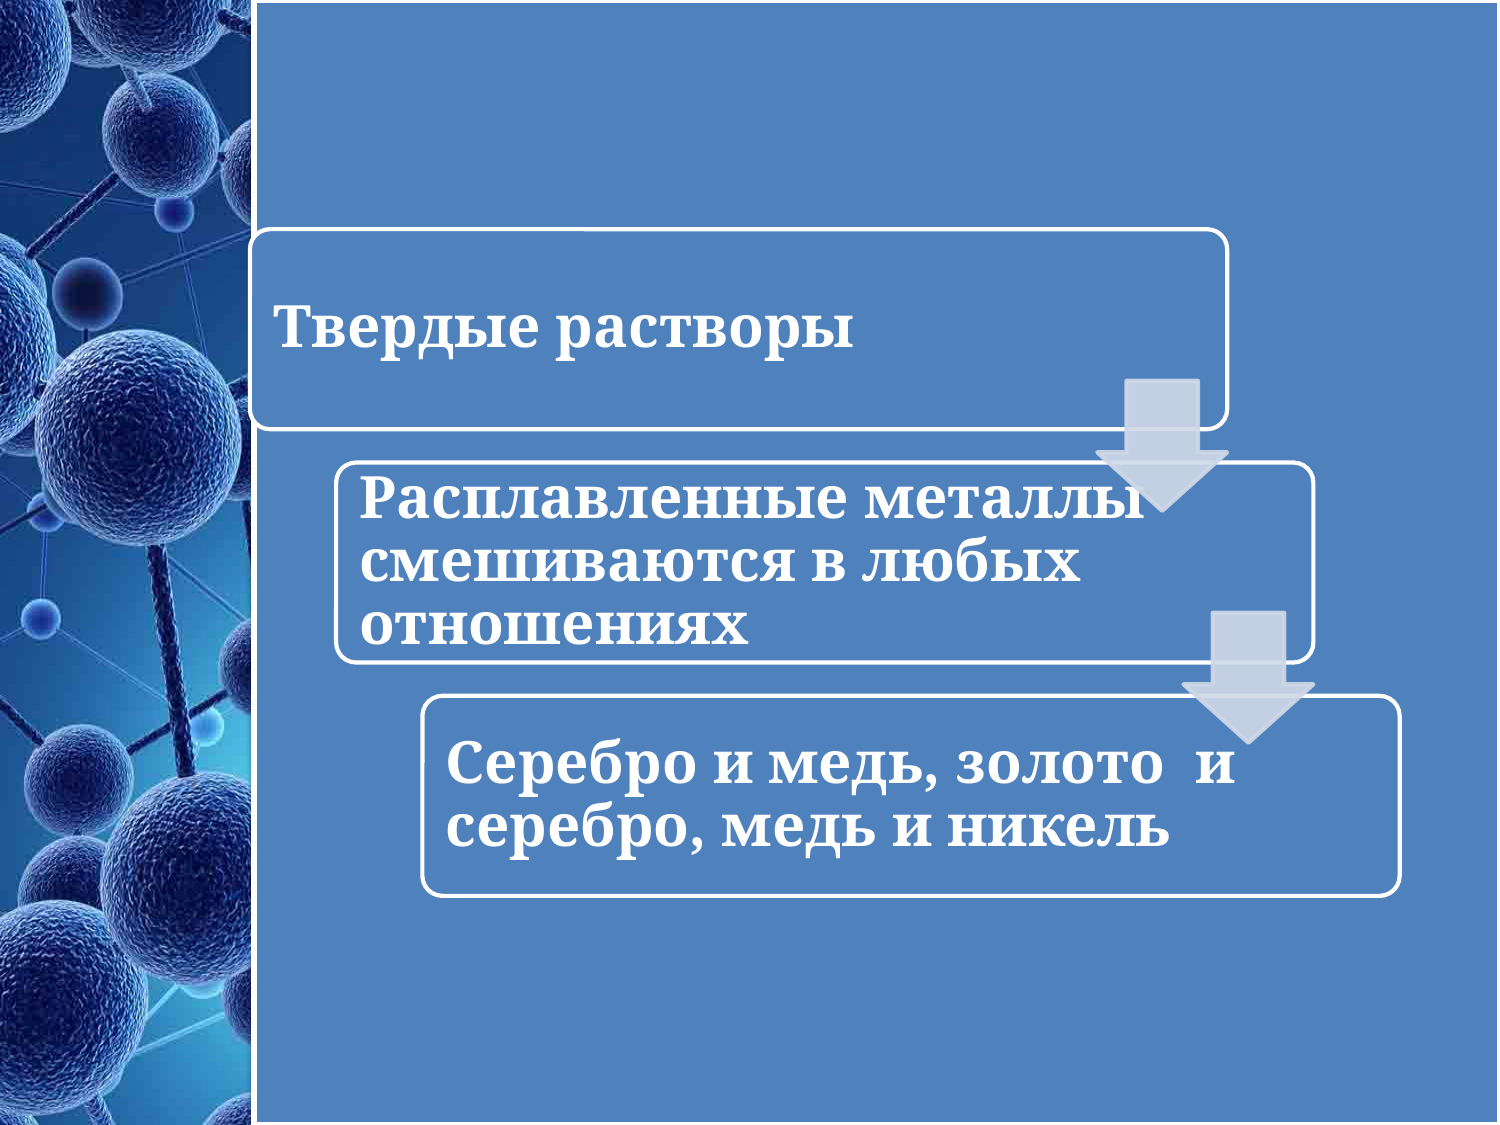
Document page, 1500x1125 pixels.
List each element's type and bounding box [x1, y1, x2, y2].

picture [0, 0, 251, 1125]
text_box [249, 228, 1400, 897]
